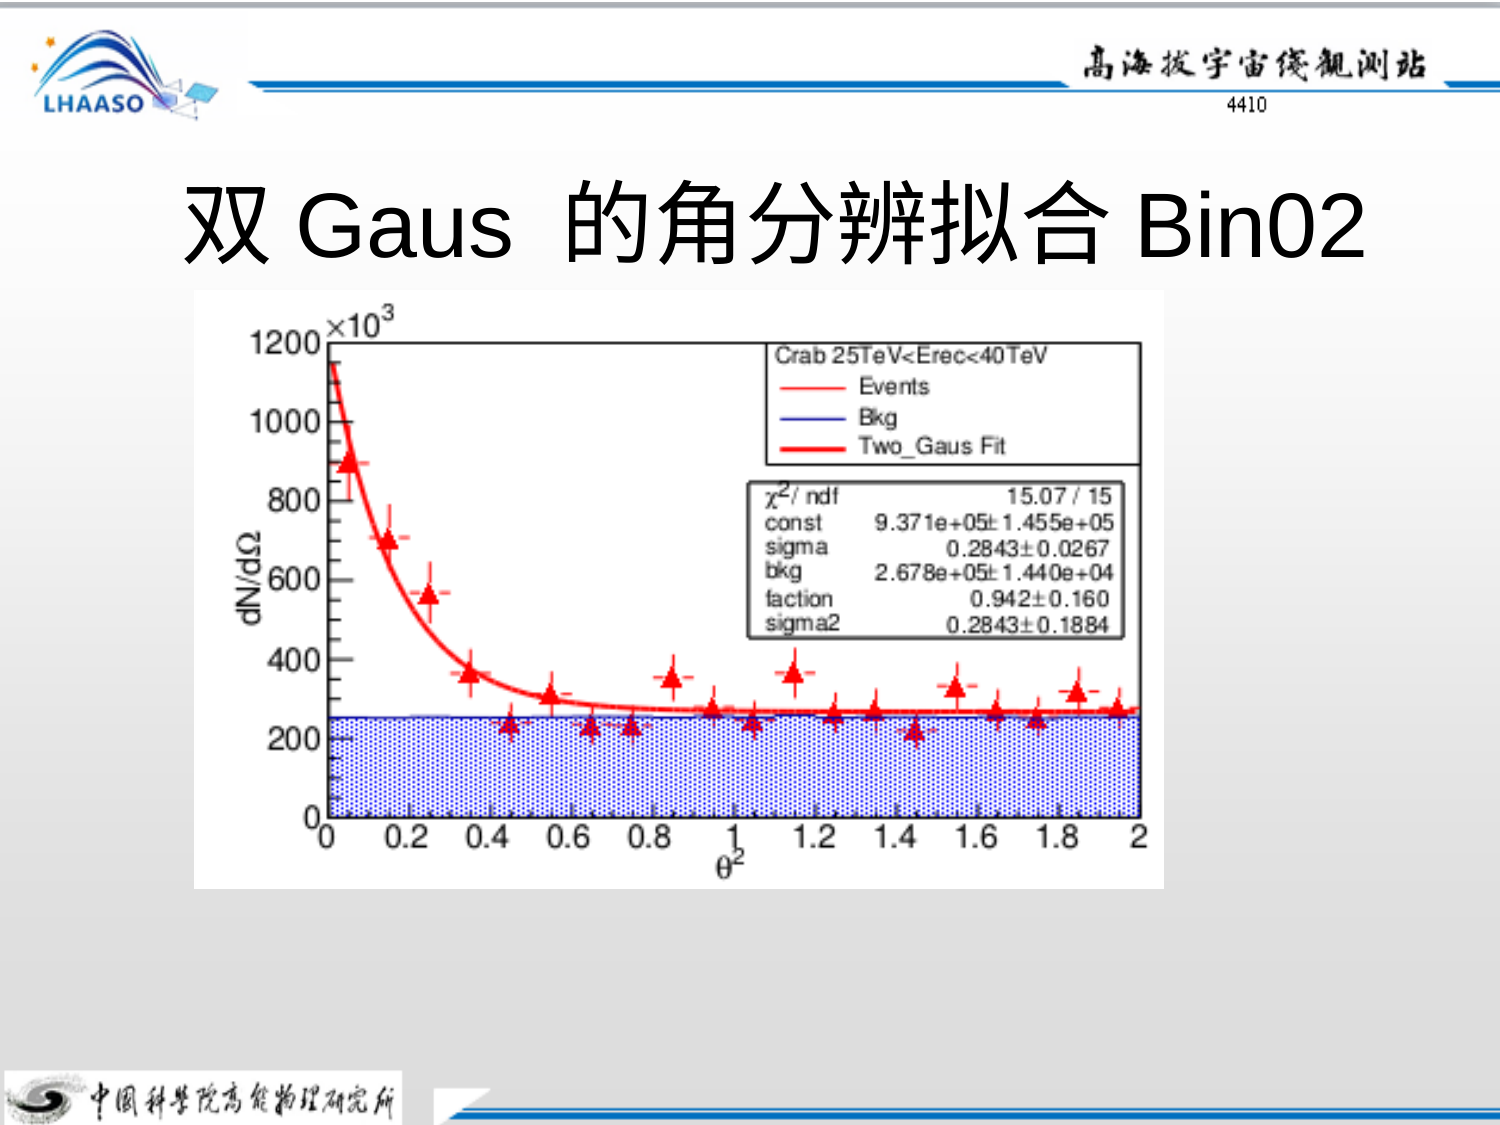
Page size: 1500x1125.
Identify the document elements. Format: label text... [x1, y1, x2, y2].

title 双Gaus 的角分辨拟合Bin02 [100, 126, 1451, 315]
picture [0, 2, 1500, 1125]
